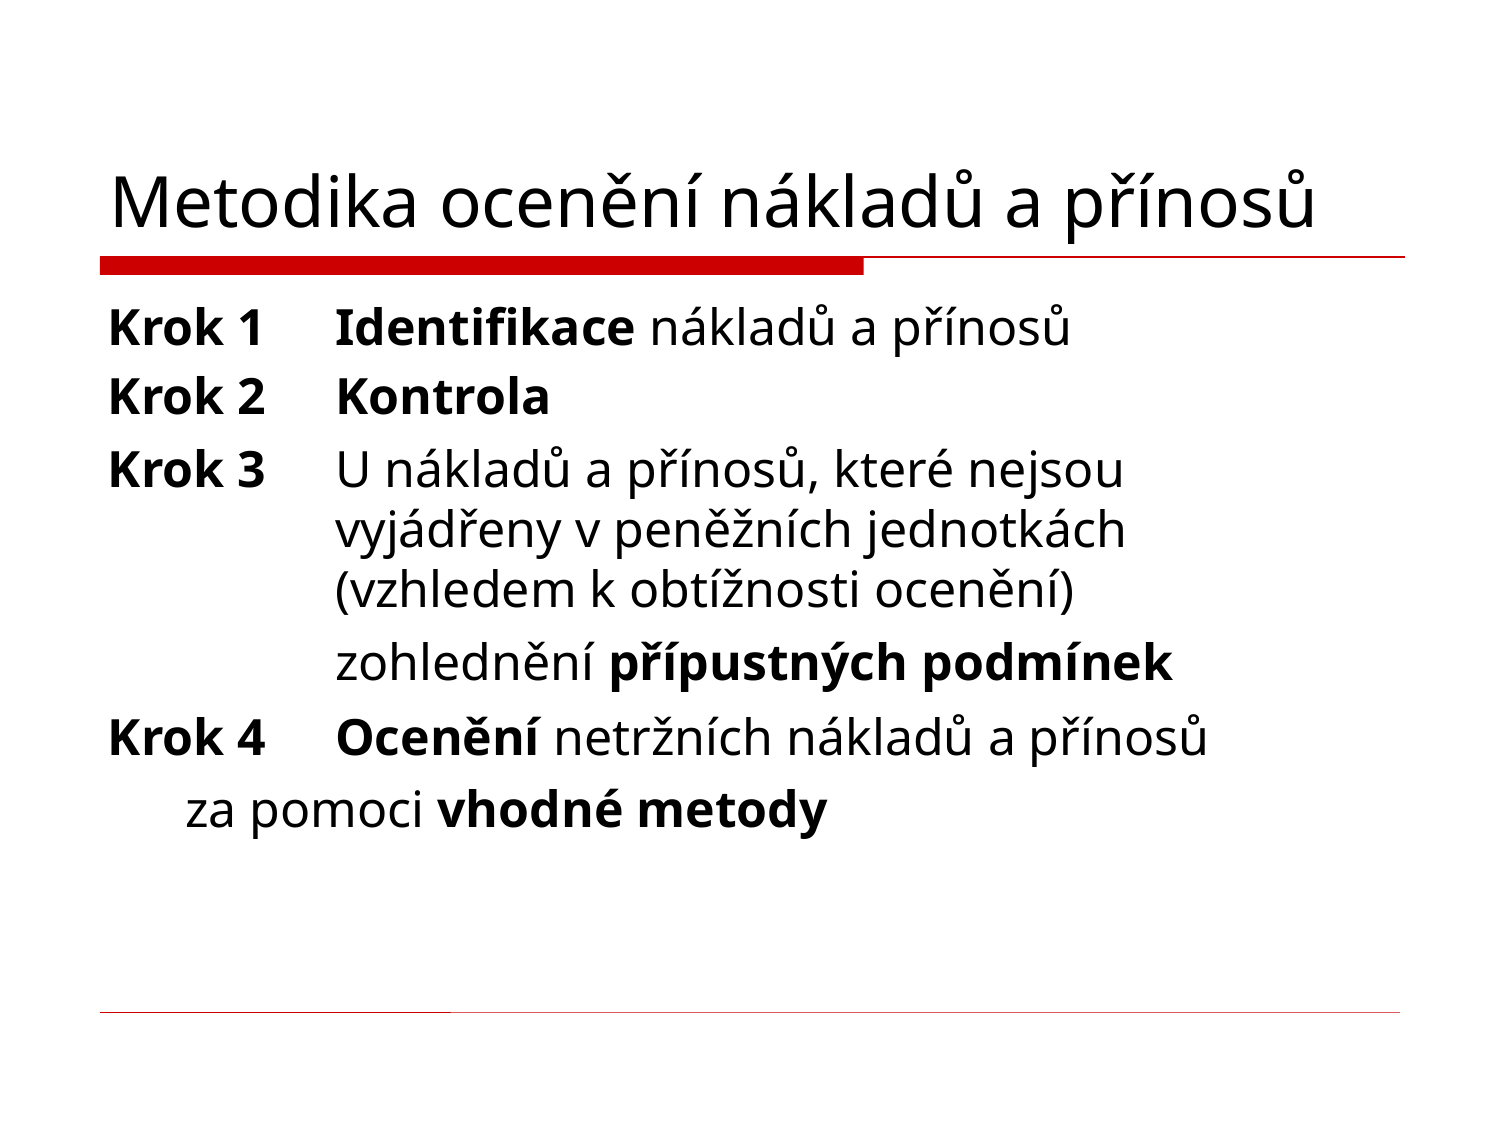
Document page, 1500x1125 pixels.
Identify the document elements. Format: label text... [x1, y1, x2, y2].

list Krok 1 Identifikace nákladů a přínosů Krok 2 Kontrola Krok 3 U nákladů a přínosů, které nejsou vyjádřeny v peněžních jednotkách (vzhledem k obtížnosti ocenění) zohlednění přípustných podmínek Krok 4 Ocenění netržních nákladů a přínosů za pomoci vhodné metody [92, 287, 1406, 988]
title Metodika ocenění nákladů a přínosů [94, 50, 1407, 250]
